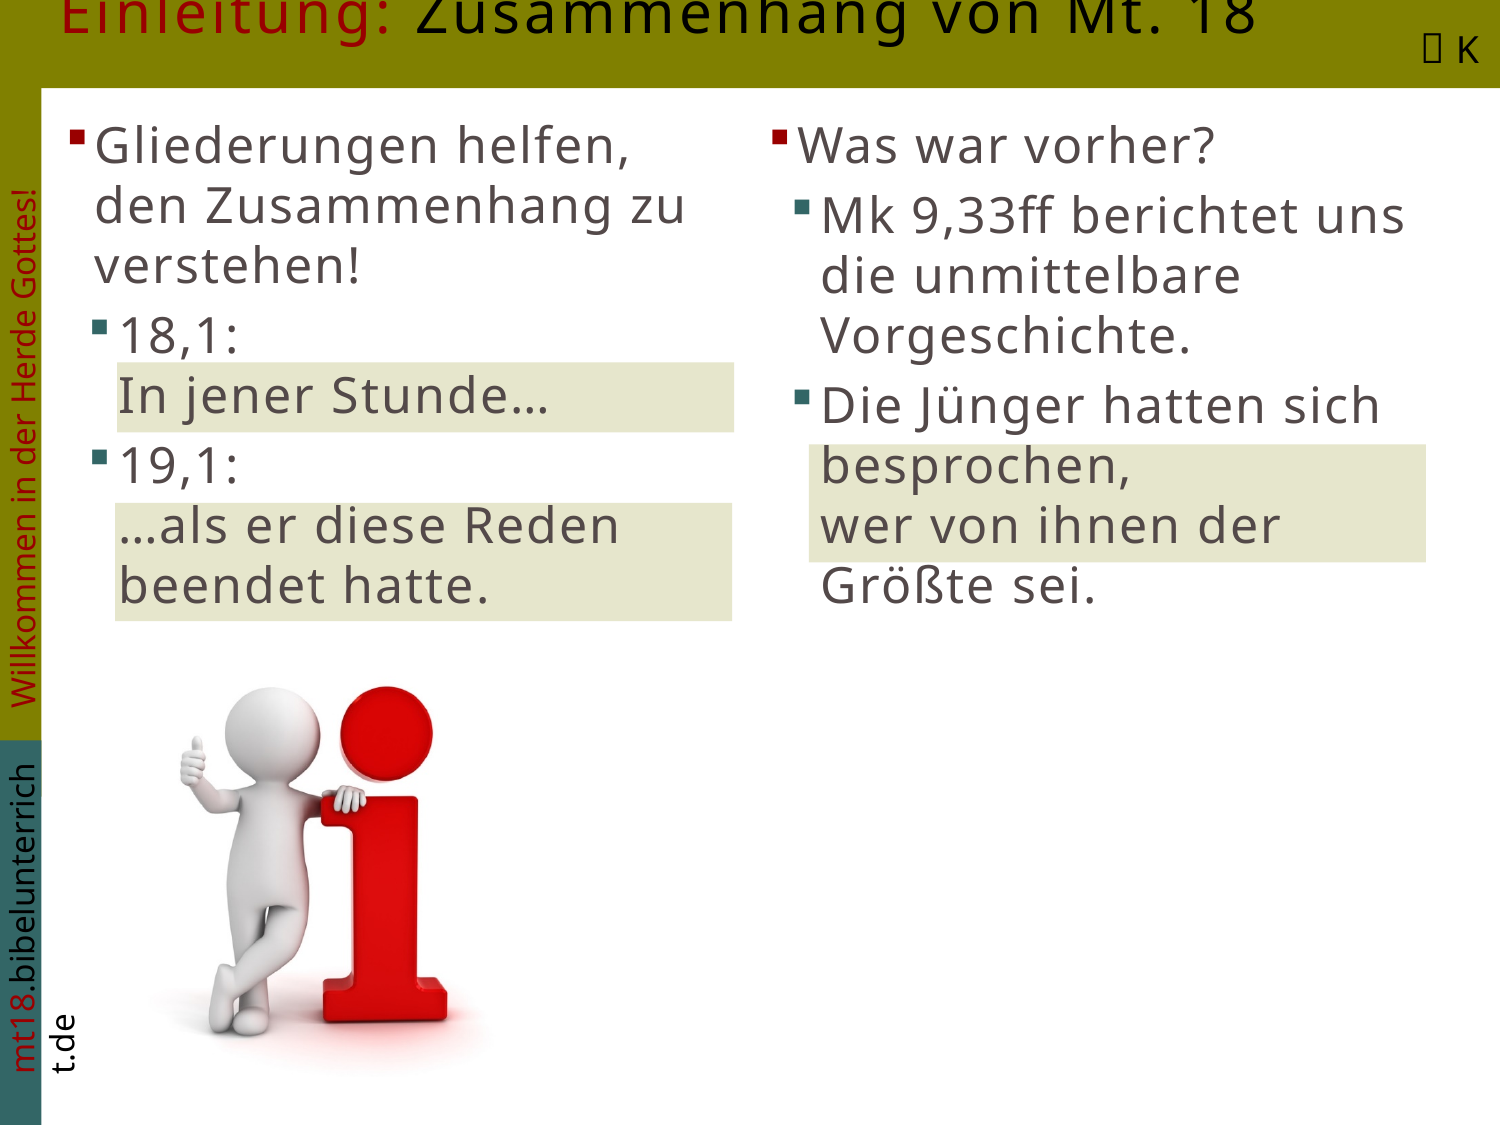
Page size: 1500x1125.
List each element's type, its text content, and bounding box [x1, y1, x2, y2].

picture [111, 643, 545, 1077]
list Gliederungen helfen, den Zusammenhang zu verstehen! 18,1: In jener Stunde… 19,1: …als er diese Reden beendet hatte. [59, 113, 733, 1083]
title Einleitung: Zusammenhang von Mt. 18 [59, 7, 1397, 83]
list Was war vorher? Mk 9,33ff berichtet uns die unmittelbare Vorgeschichte. Die Jünger hatten sich besprochen, wer von ihnen der Größte sei. [761, 113, 1447, 1083]
text_box  K [1364, 14, 1494, 80]
